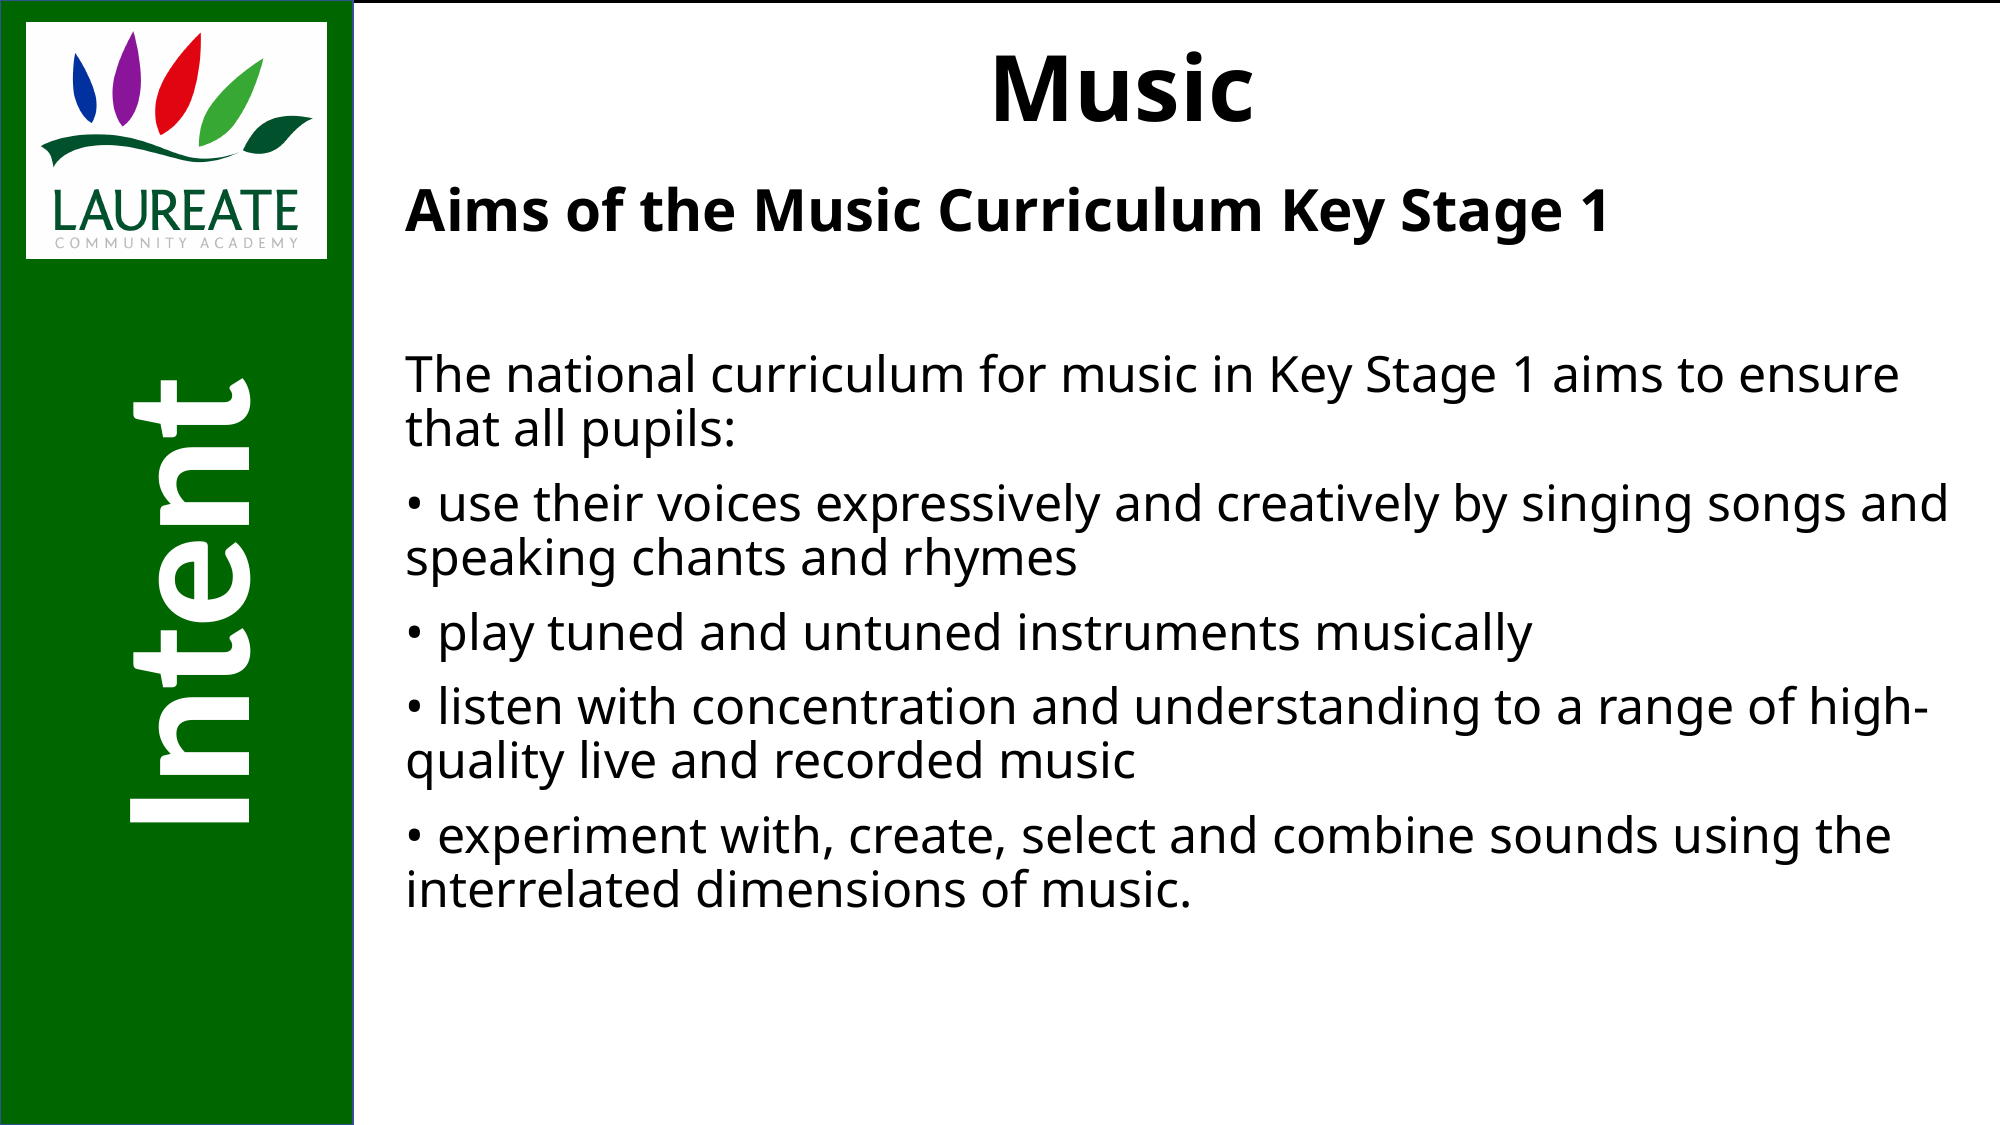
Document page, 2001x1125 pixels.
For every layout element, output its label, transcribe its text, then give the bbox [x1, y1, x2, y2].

title Music [371, 6, 1872, 149]
picture [26, 22, 327, 259]
text_box [0, 0, 354, 1125]
text_box Intent [58, 316, 294, 851]
subtitle Aims of the Music Curriculum Key Stage 1 The national curriculum for music in Key Stage 1 aims to ensure that all pupils: • use their voices expressively and creatively by singing songs and speaking chants and rhymes • play tuned and untuned instruments musically • listen with concentration and understanding to a range of high-quality live and recorded music • experiment with, create, select and combine sounds using the interrelated dimensions of music. [390, 174, 1987, 998]
